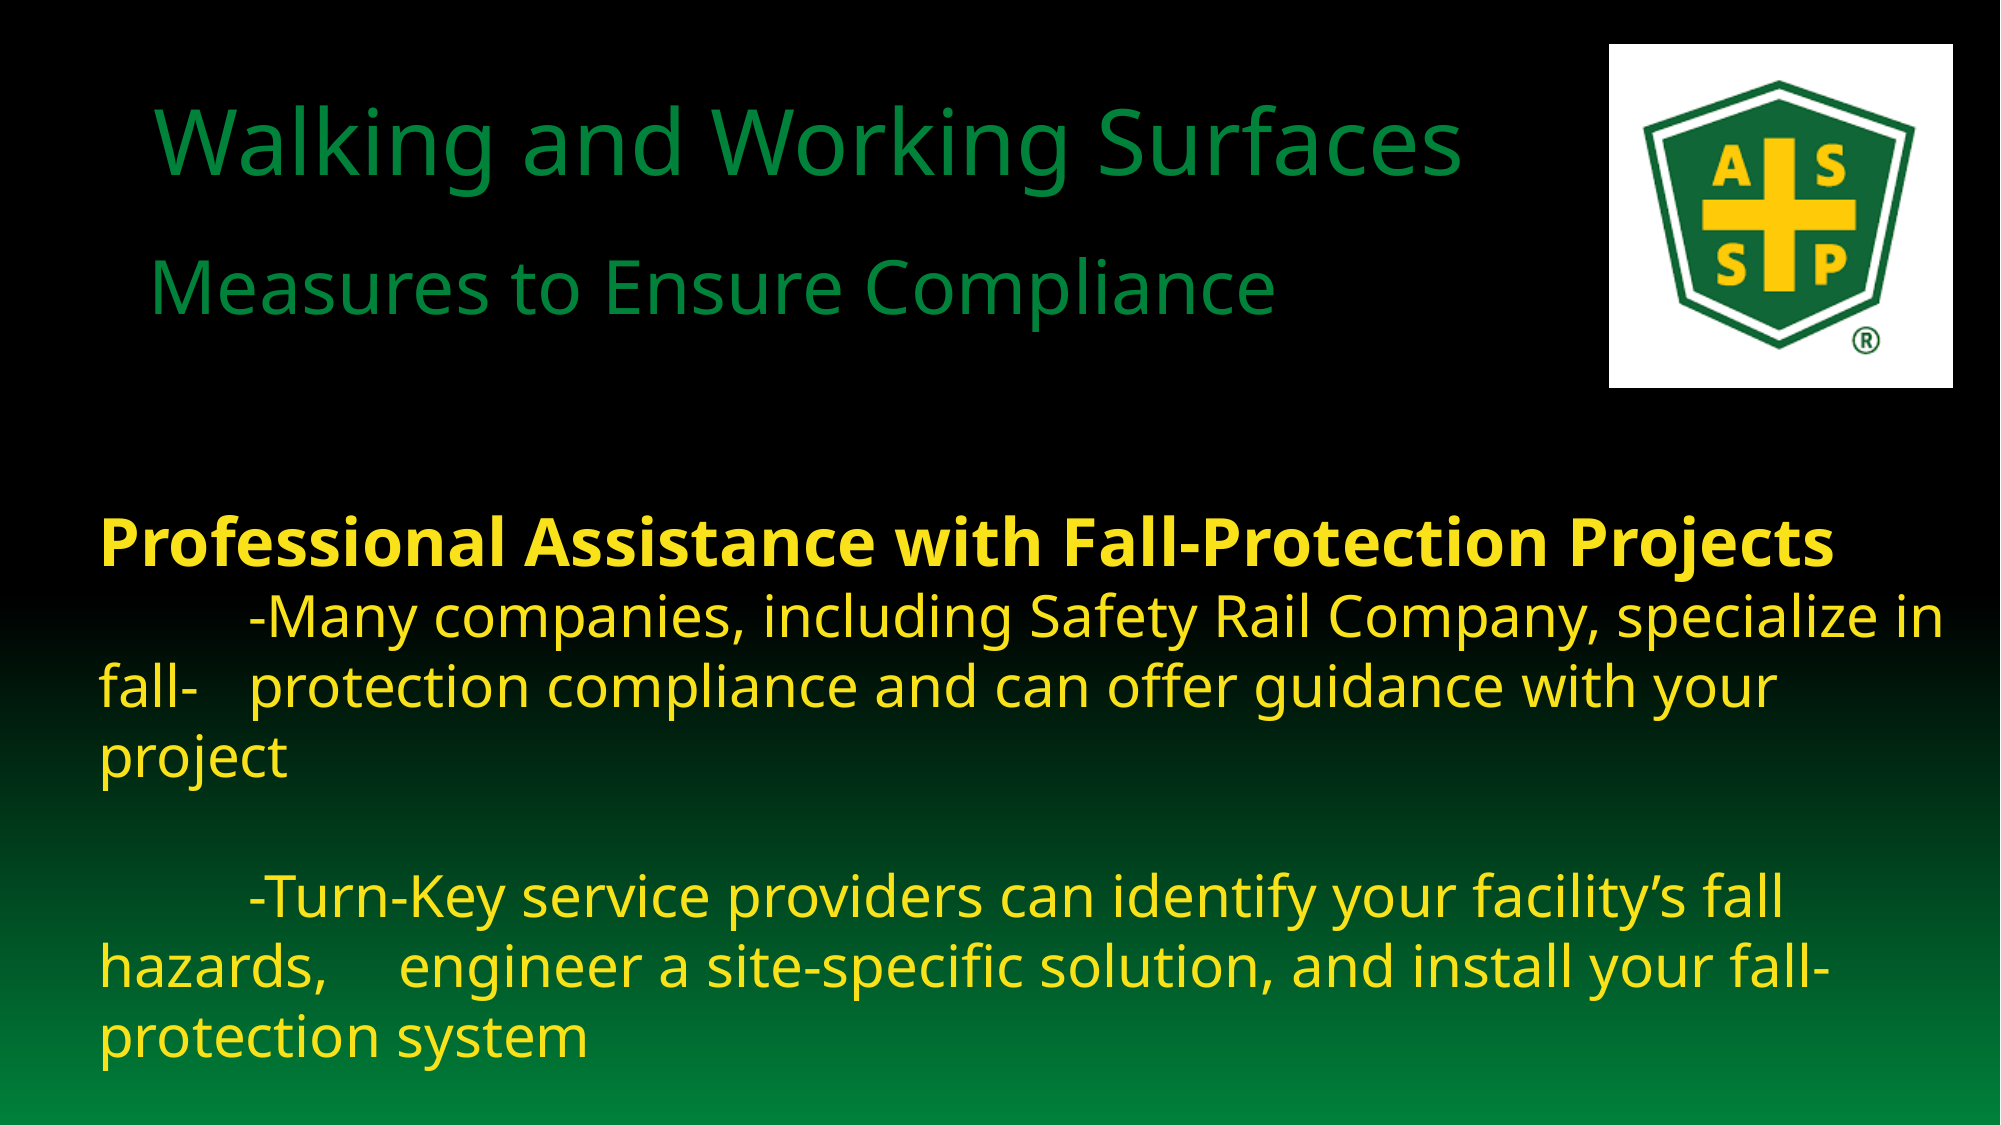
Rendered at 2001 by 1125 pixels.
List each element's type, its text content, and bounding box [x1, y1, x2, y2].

text_box Professional Assistance with Fall-Protection Projects -Many companies, including Safety Rail Company, specialize in fall- protection compliance and can offer guidance with your project -Turn-Key service providers can identify your facility’s fall hazards, engineer a site-specific solution, and install your fall-protection system [83, 492, 1967, 1122]
text_box Measures to Ensure Compliance [134, 232, 1457, 338]
title Walking and Working Surfaces [9, 45, 1607, 233]
picture [1609, 44, 1953, 389]
